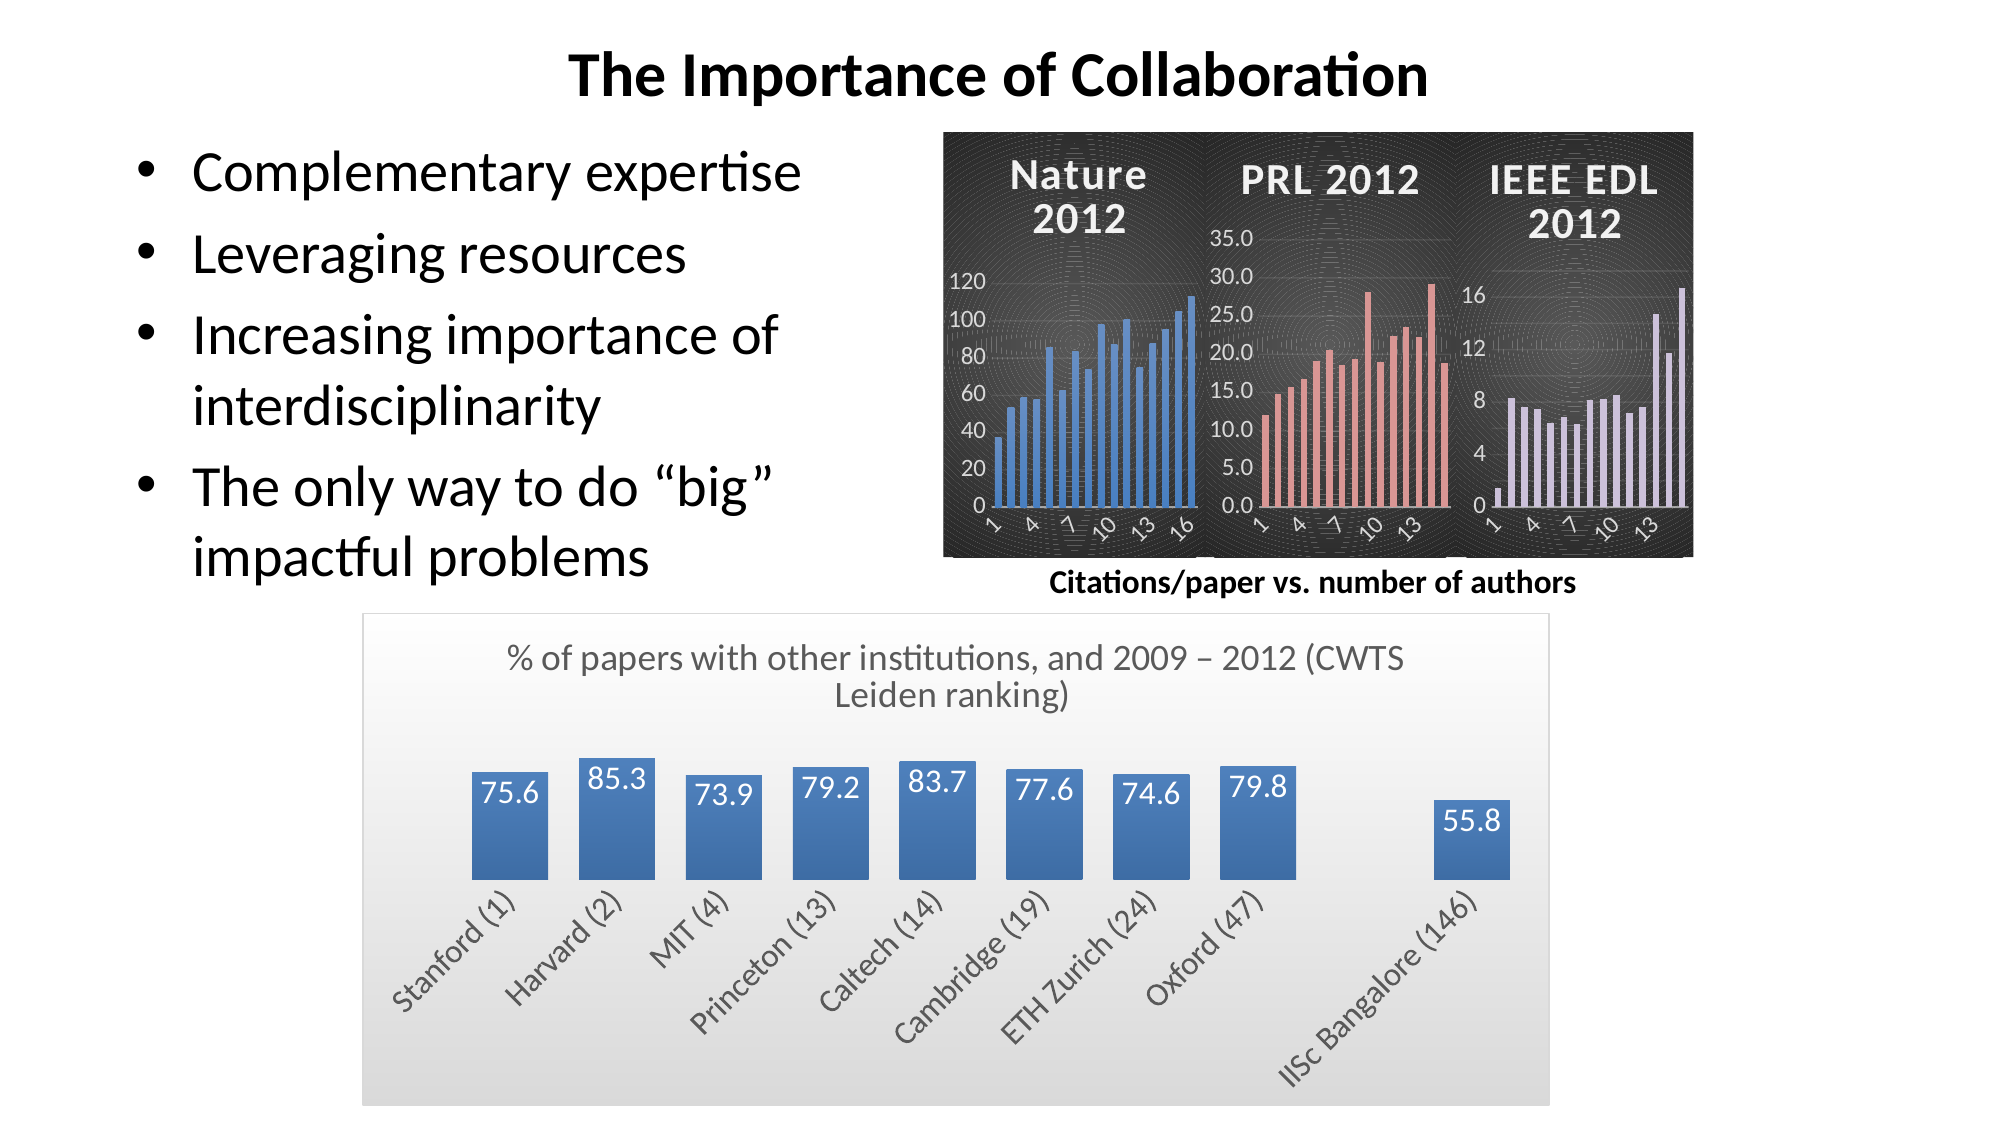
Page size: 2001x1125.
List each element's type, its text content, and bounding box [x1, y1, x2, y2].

chart [362, 612, 1551, 1106]
list Complementary expertise Leveraging resources Increasing importance of interdisciplinarity The only way to do “big” impactful problems [120, 125, 871, 589]
title The Importance of Collaboration [324, 24, 1675, 118]
text_box Citations/paper vs. number of authors [1013, 565, 1614, 604]
chart [943, 131, 1694, 558]
